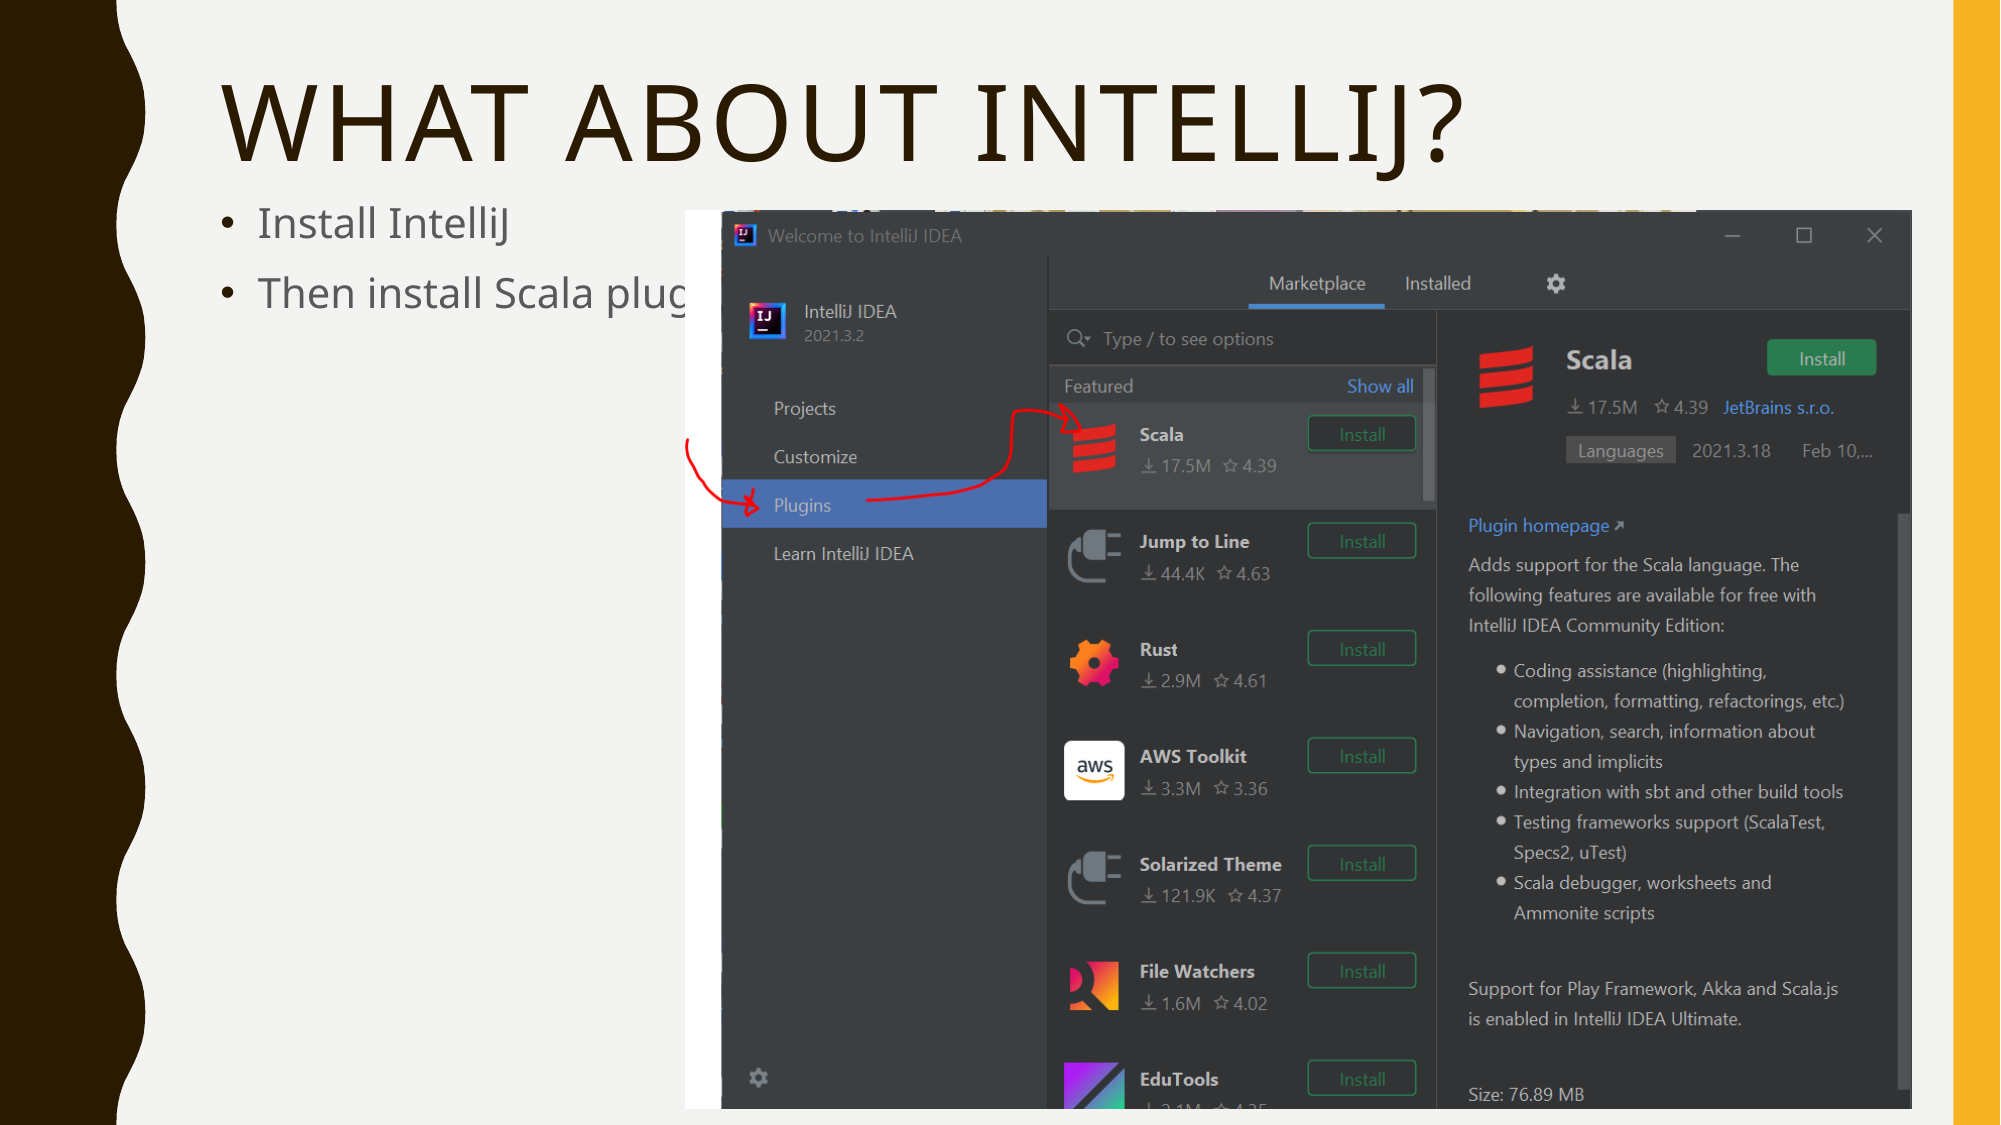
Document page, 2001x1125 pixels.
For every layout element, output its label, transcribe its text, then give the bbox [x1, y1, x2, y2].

list Install IntelliJ Then install Scala plugin [205, 184, 1875, 1049]
picture [685, 210, 1912, 1109]
title What about IntelliJ? [205, 62, 1875, 184]
